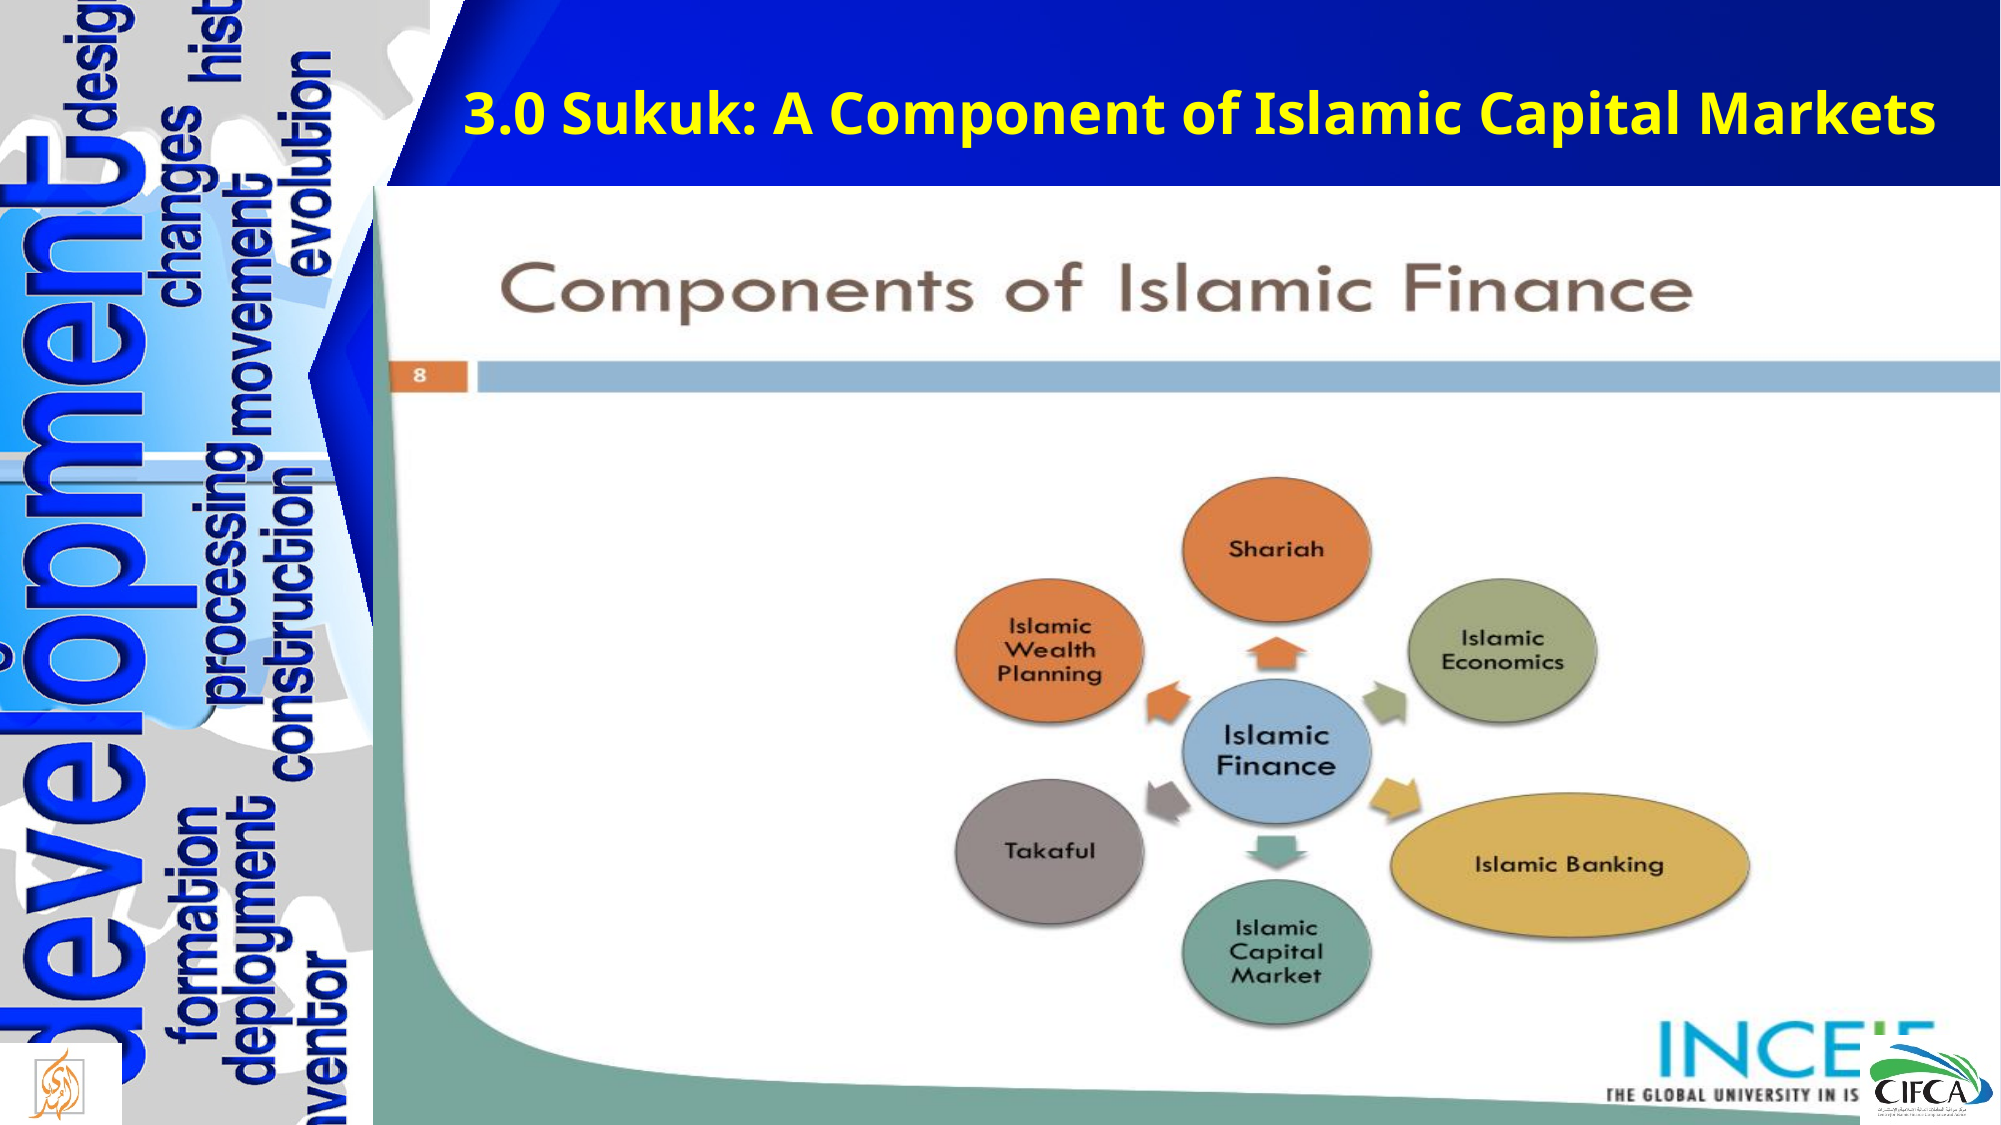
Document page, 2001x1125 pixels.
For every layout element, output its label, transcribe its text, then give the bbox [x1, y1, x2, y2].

title 3.0 Sukuk: A Component of Islamic Capital Markets [448, 36, 1984, 185]
picture [0, 0, 2001, 1125]
